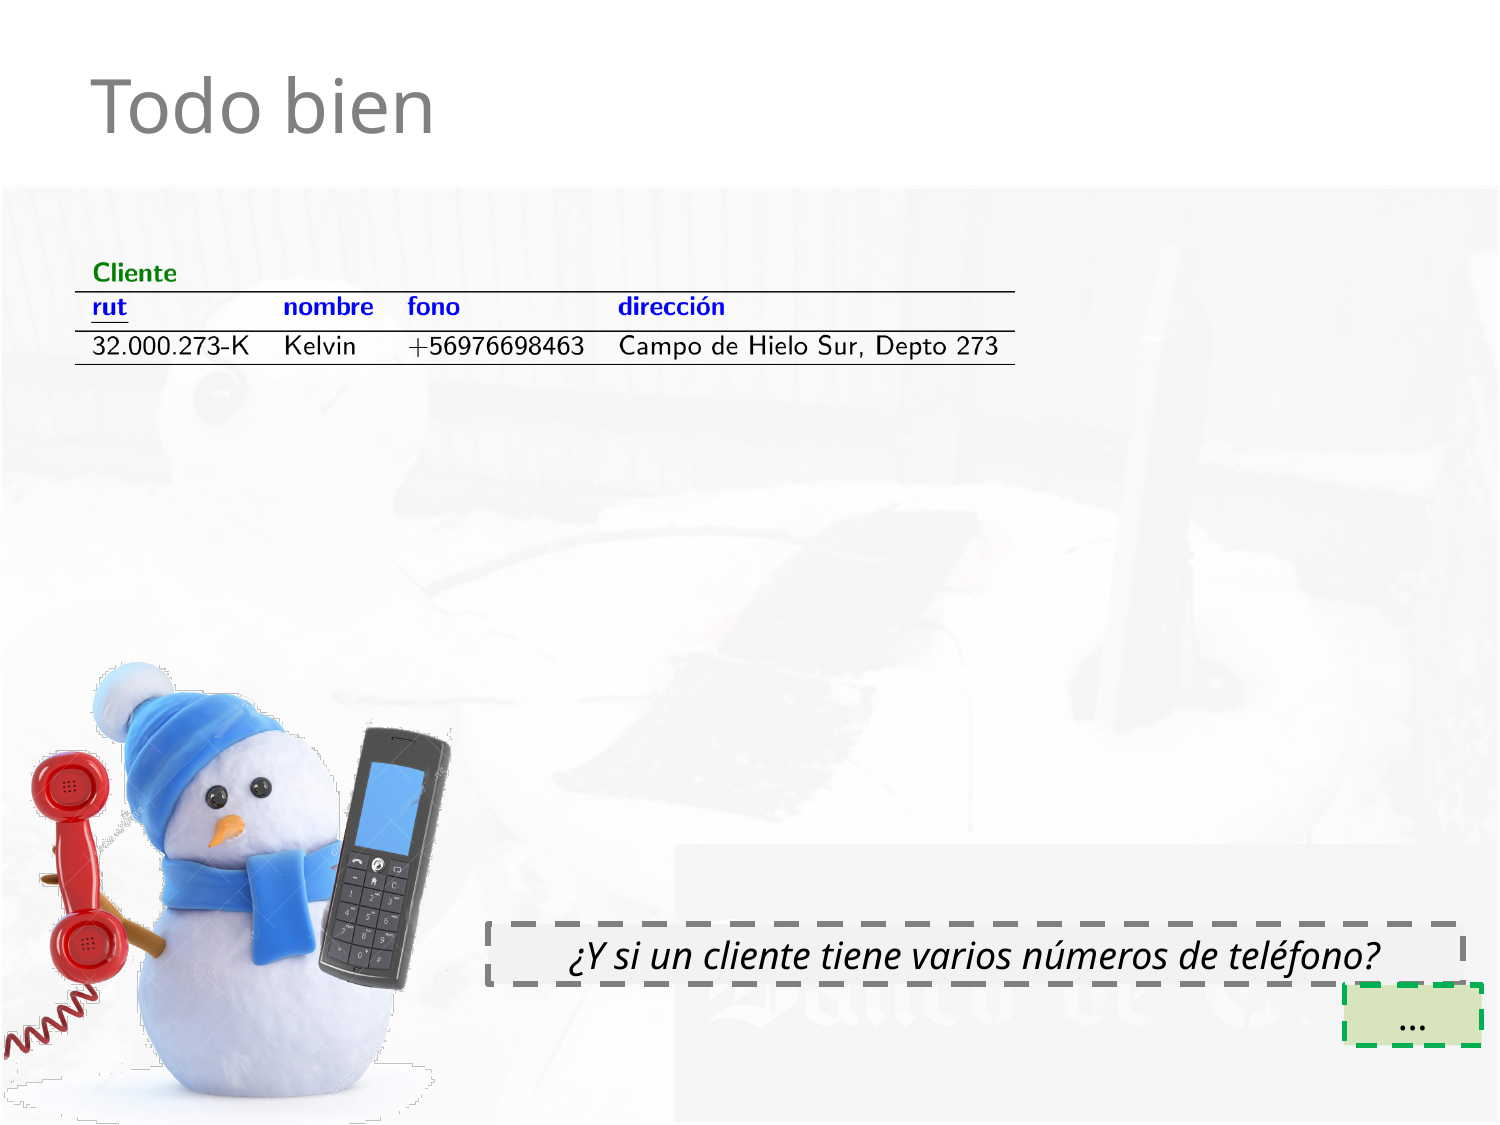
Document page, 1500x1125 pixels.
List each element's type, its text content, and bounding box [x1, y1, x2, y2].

title Todo bien [75, 45, 1425, 163]
picture [0, 186, 1500, 1125]
